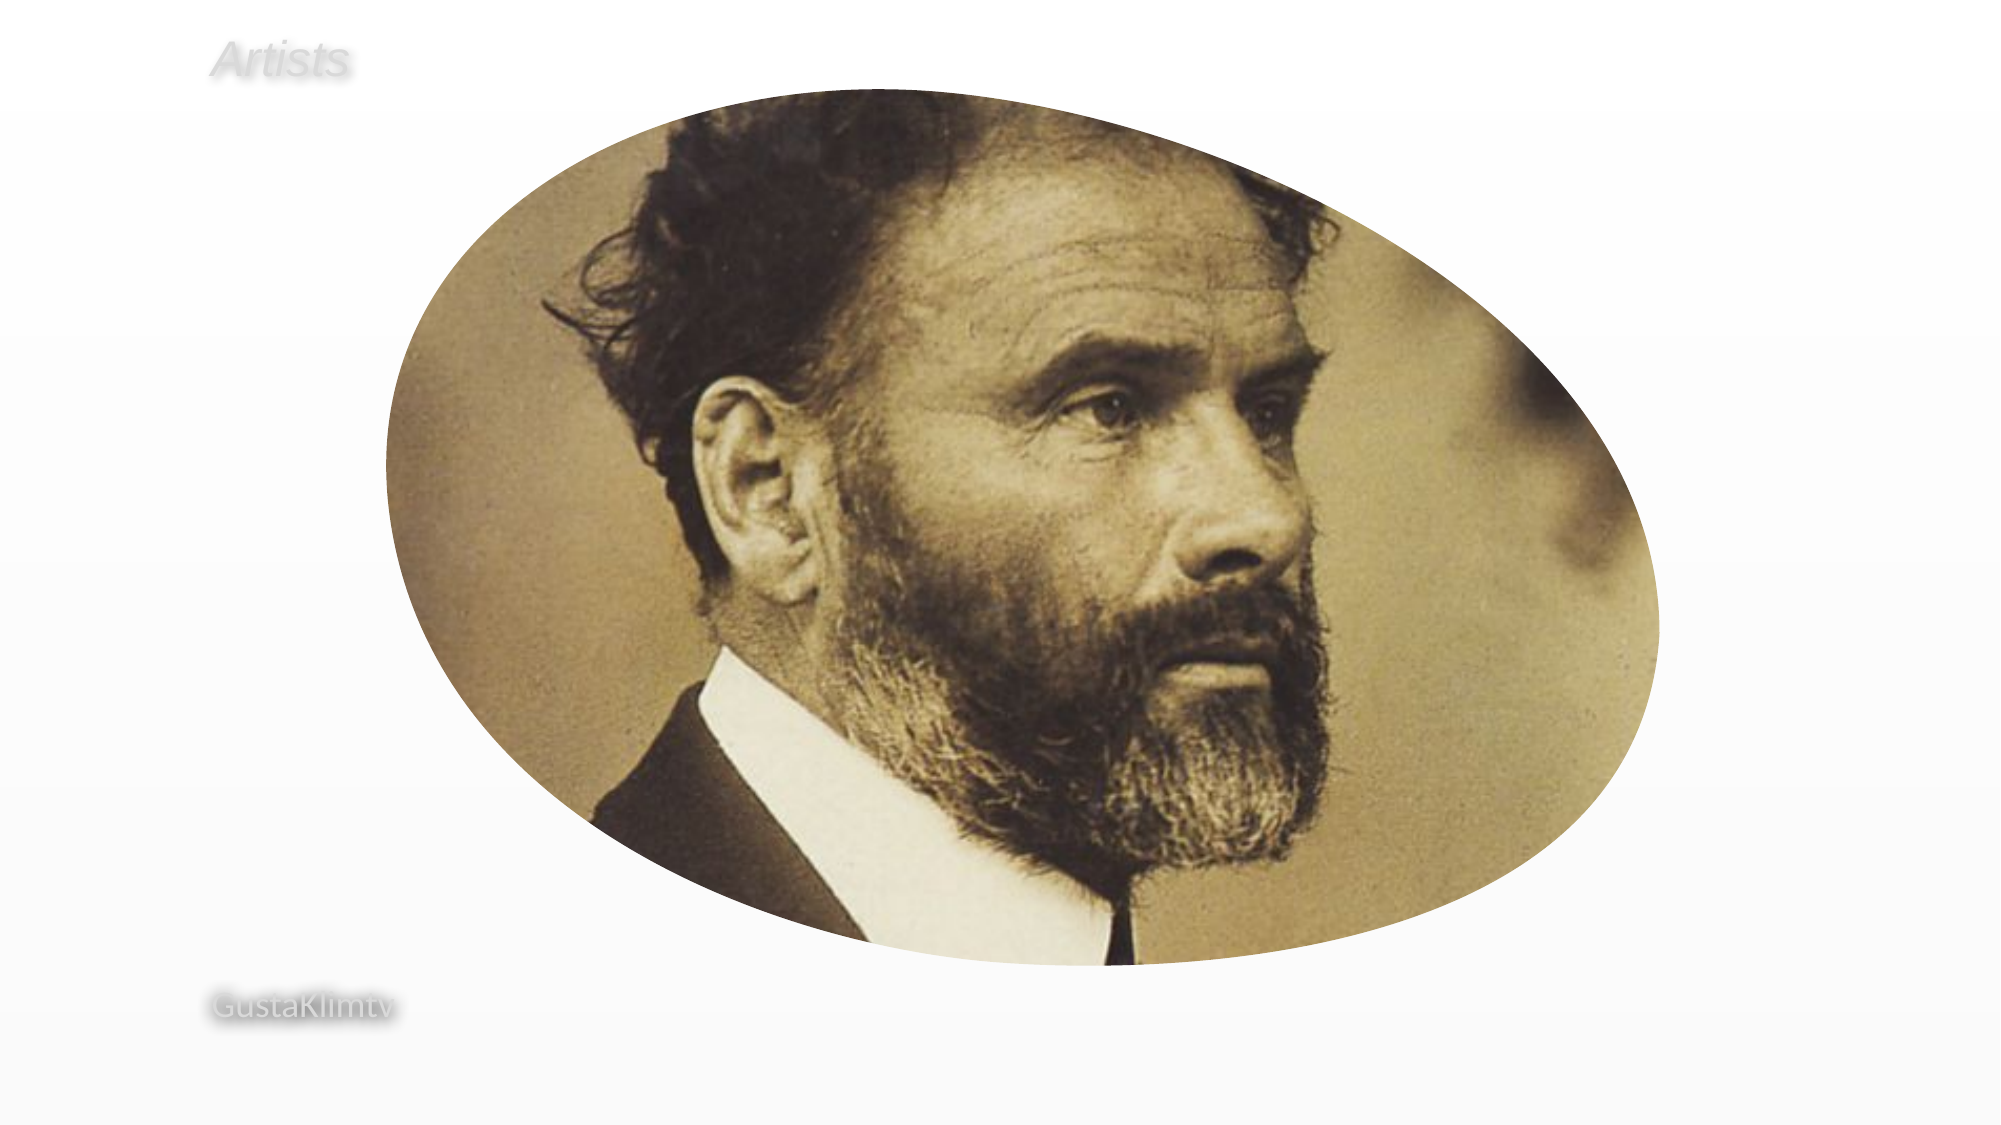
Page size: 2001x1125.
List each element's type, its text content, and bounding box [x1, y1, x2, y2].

picture [386, 89, 1660, 966]
text_box Artists [196, 18, 554, 94]
text_box GustaKlimtv [196, 973, 554, 1078]
